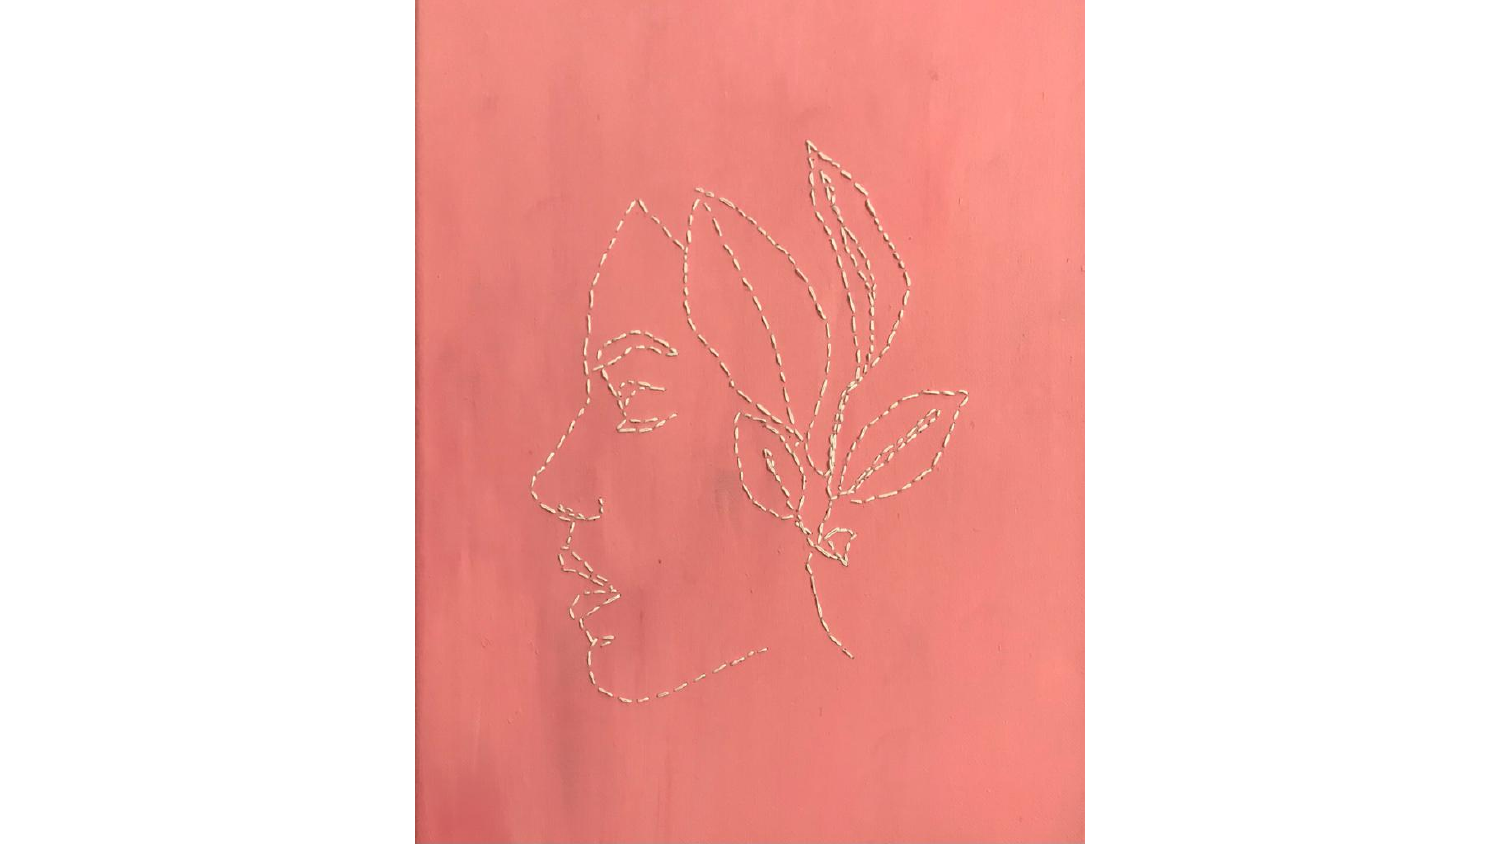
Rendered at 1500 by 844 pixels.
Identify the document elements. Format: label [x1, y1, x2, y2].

picture [414, 0, 1086, 844]
